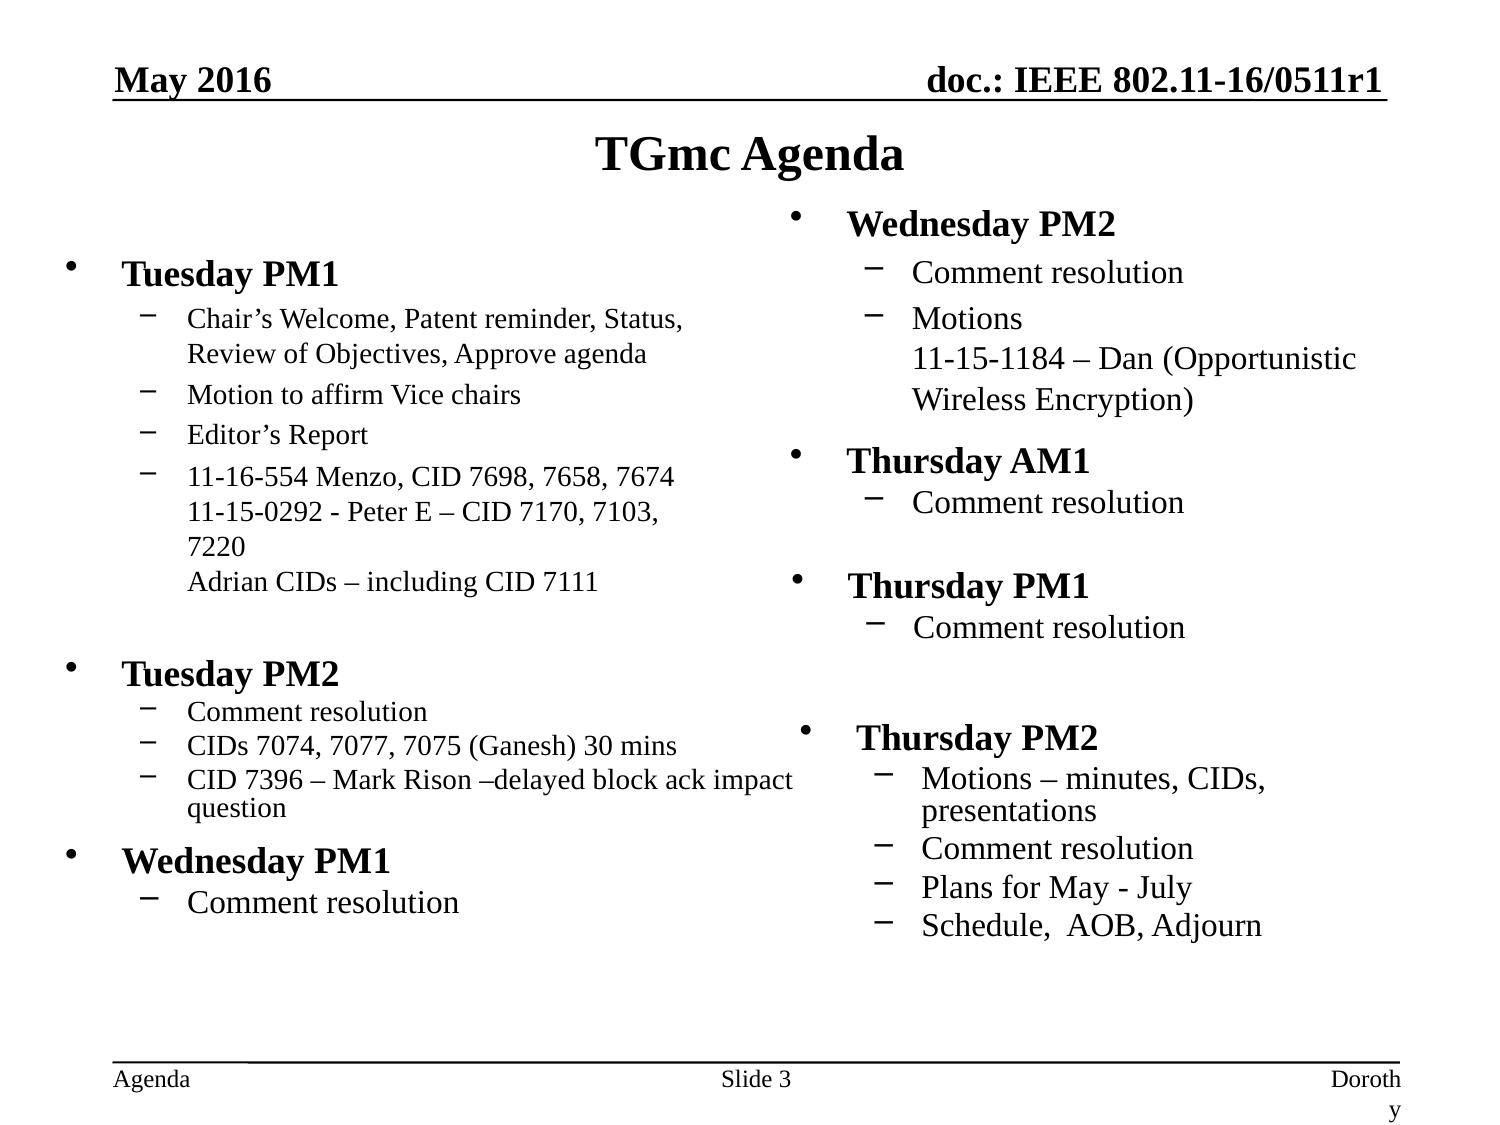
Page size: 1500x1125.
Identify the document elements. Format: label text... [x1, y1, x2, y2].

text_box Thursday PM2 Motions – minutes, CIDs, presentations Comment resolution Plans for May - July Schedule, AOB, Adjourn [812, 713, 1440, 1050]
footer Dorothy Stanley, HP Enterprise [1325, 1062, 1402, 1093]
text_box Tuesday PM1 Chair’s Welcome, Patent reminder, Status, Review of Objectives, Approve agenda Motion to affirm Vice chairs Editor’s Report 11-16-554 Menzo, CID 7698, 7658, 7674 11-15-0292 - Peter E – CID 7170, 7103, 7220 Adrian CIDs – including CID 7111 [50, 249, 708, 638]
text_box Tuesday PM2 Comment resolution CIDs 7074, 7077, 7075 (Ganesh) 30 mins CID 7396 – Mark Rison –delayed block ack impact question [50, 650, 812, 837]
slide_number Slide 3 [712, 1062, 800, 1093]
title TGmc Agenda [112, 112, 1388, 188]
text_box Wednesday PM1 Comment resolution [50, 837, 812, 1050]
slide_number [114, 54, 425, 100]
text_box Thursday AM1 Comment resolution [774, 437, 1430, 613]
text_box Thursday PM1 Comment resolution [776, 562, 1431, 738]
text_box Wednesday PM2 Comment resolution Motions 11-15-1184 – Dan (Opportunistic Wireless Encryption) [774, 199, 1458, 425]
